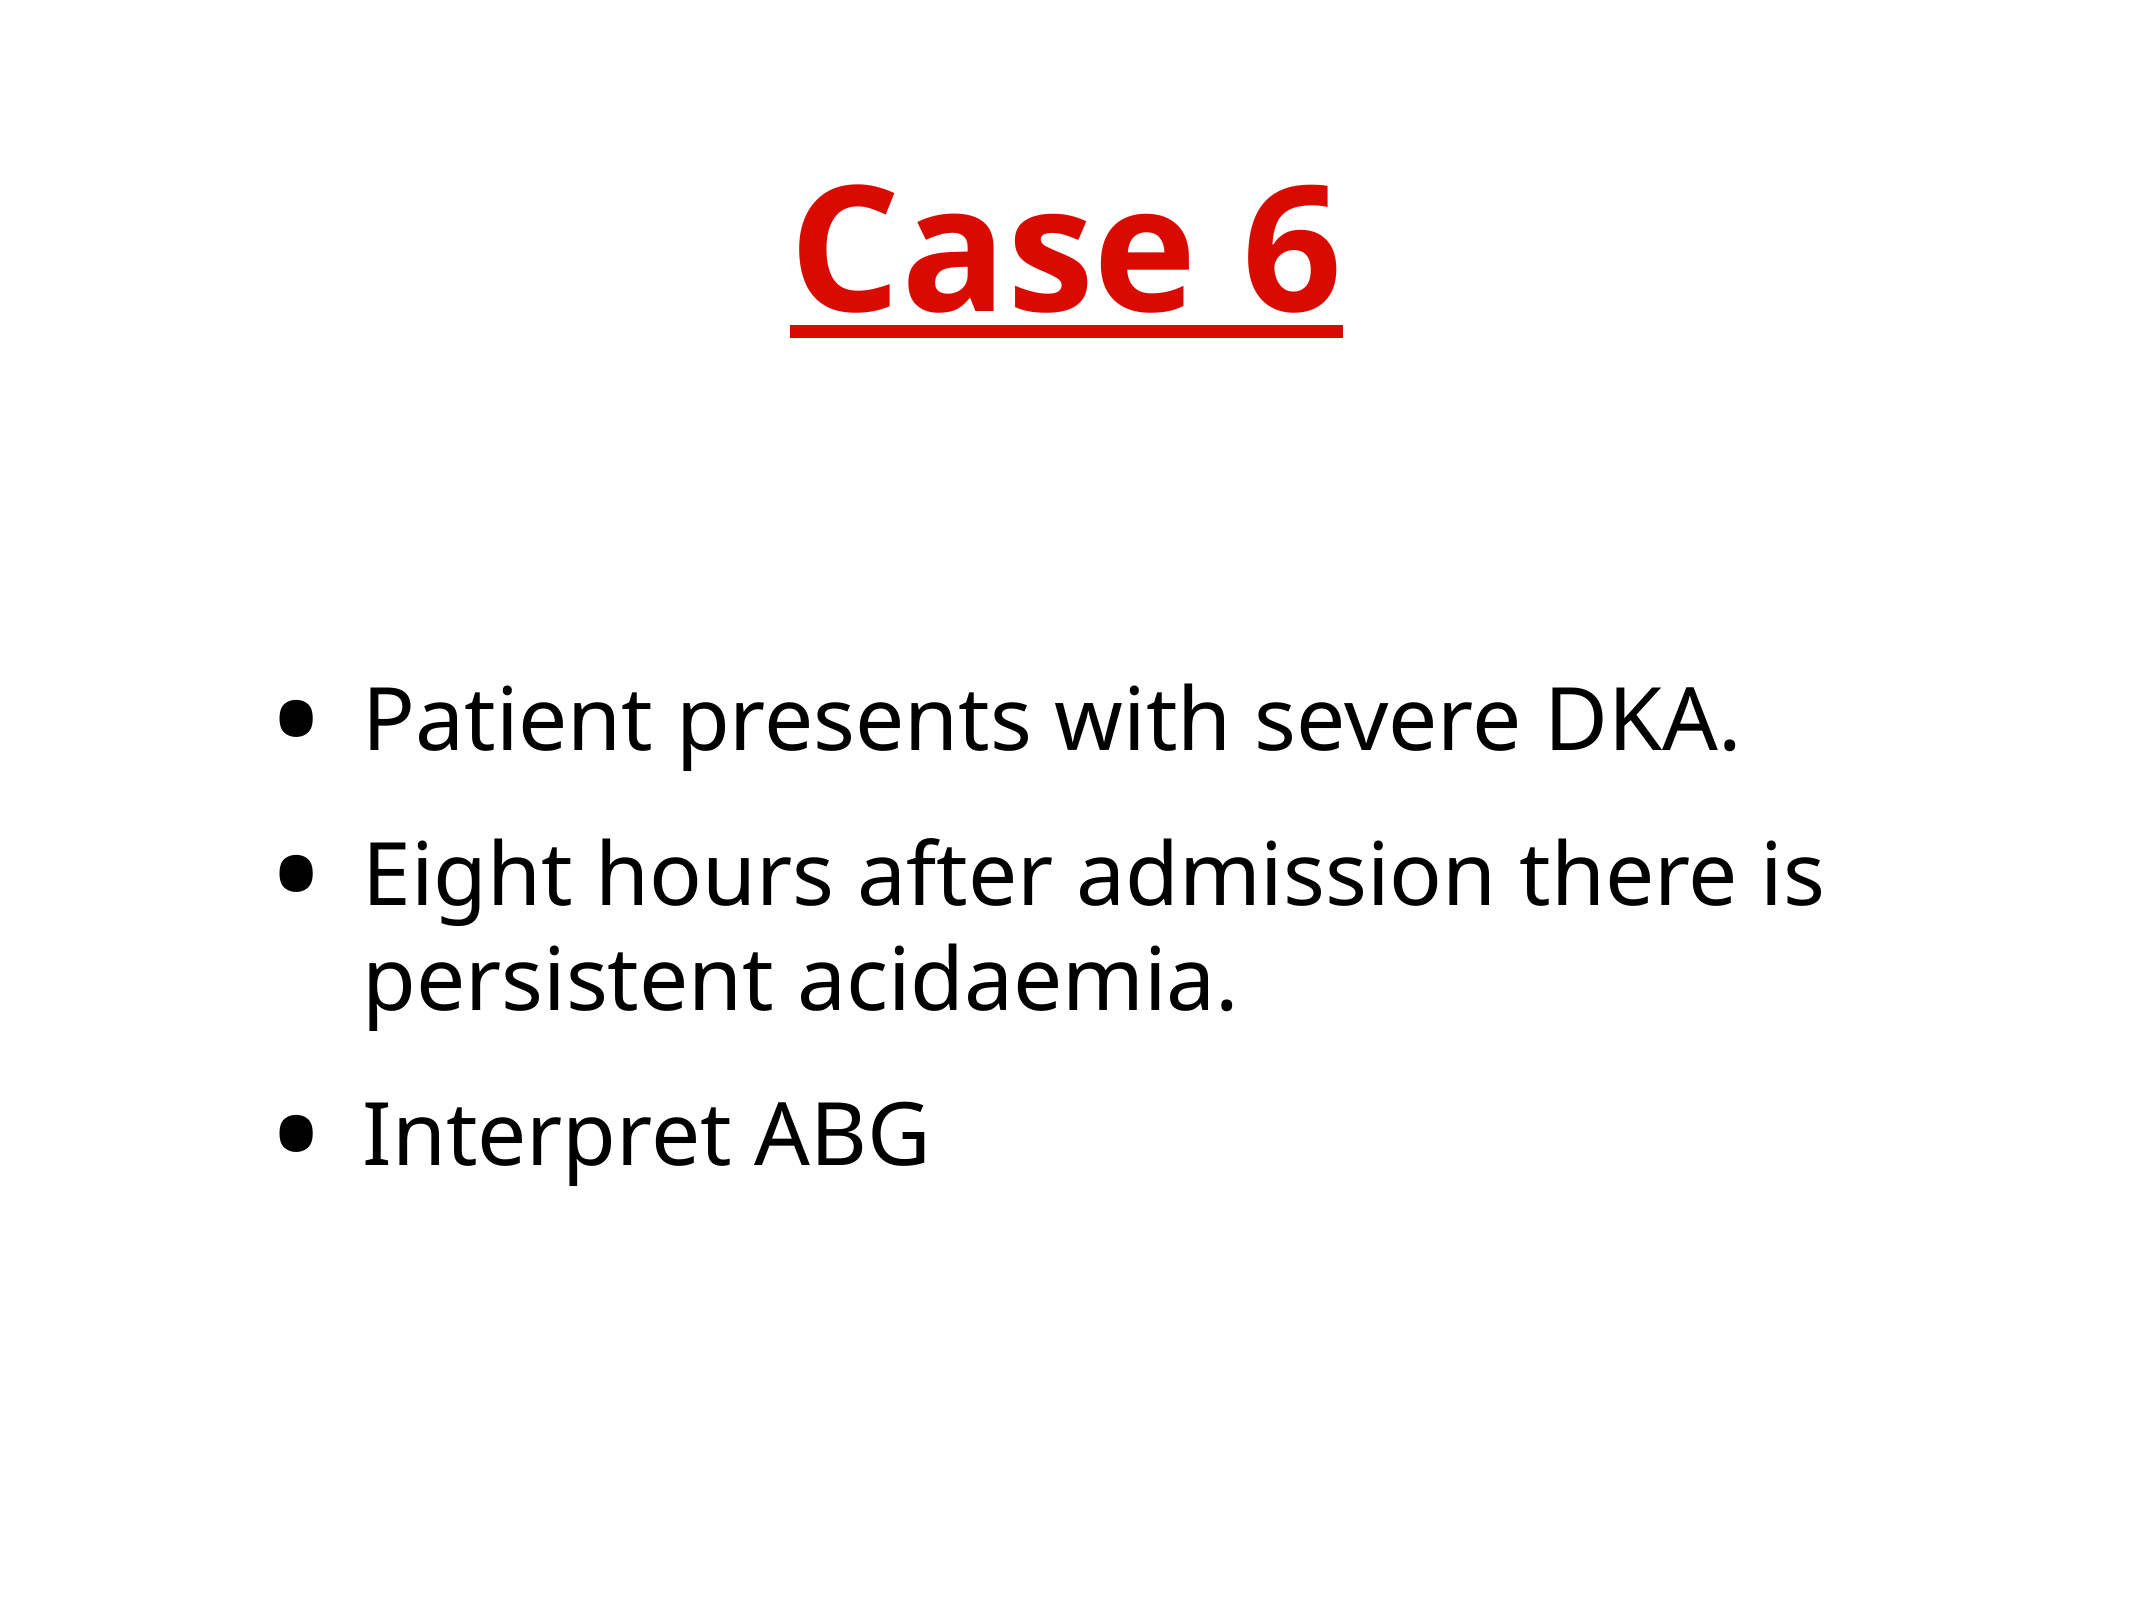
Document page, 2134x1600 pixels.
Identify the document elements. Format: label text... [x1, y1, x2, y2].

list Patient presents with severe DKA. Eight hours after admission there is persistent acidaemia. Interpret ABG [207, 453, 1926, 1393]
title Case 6 [207, 41, 1926, 443]
